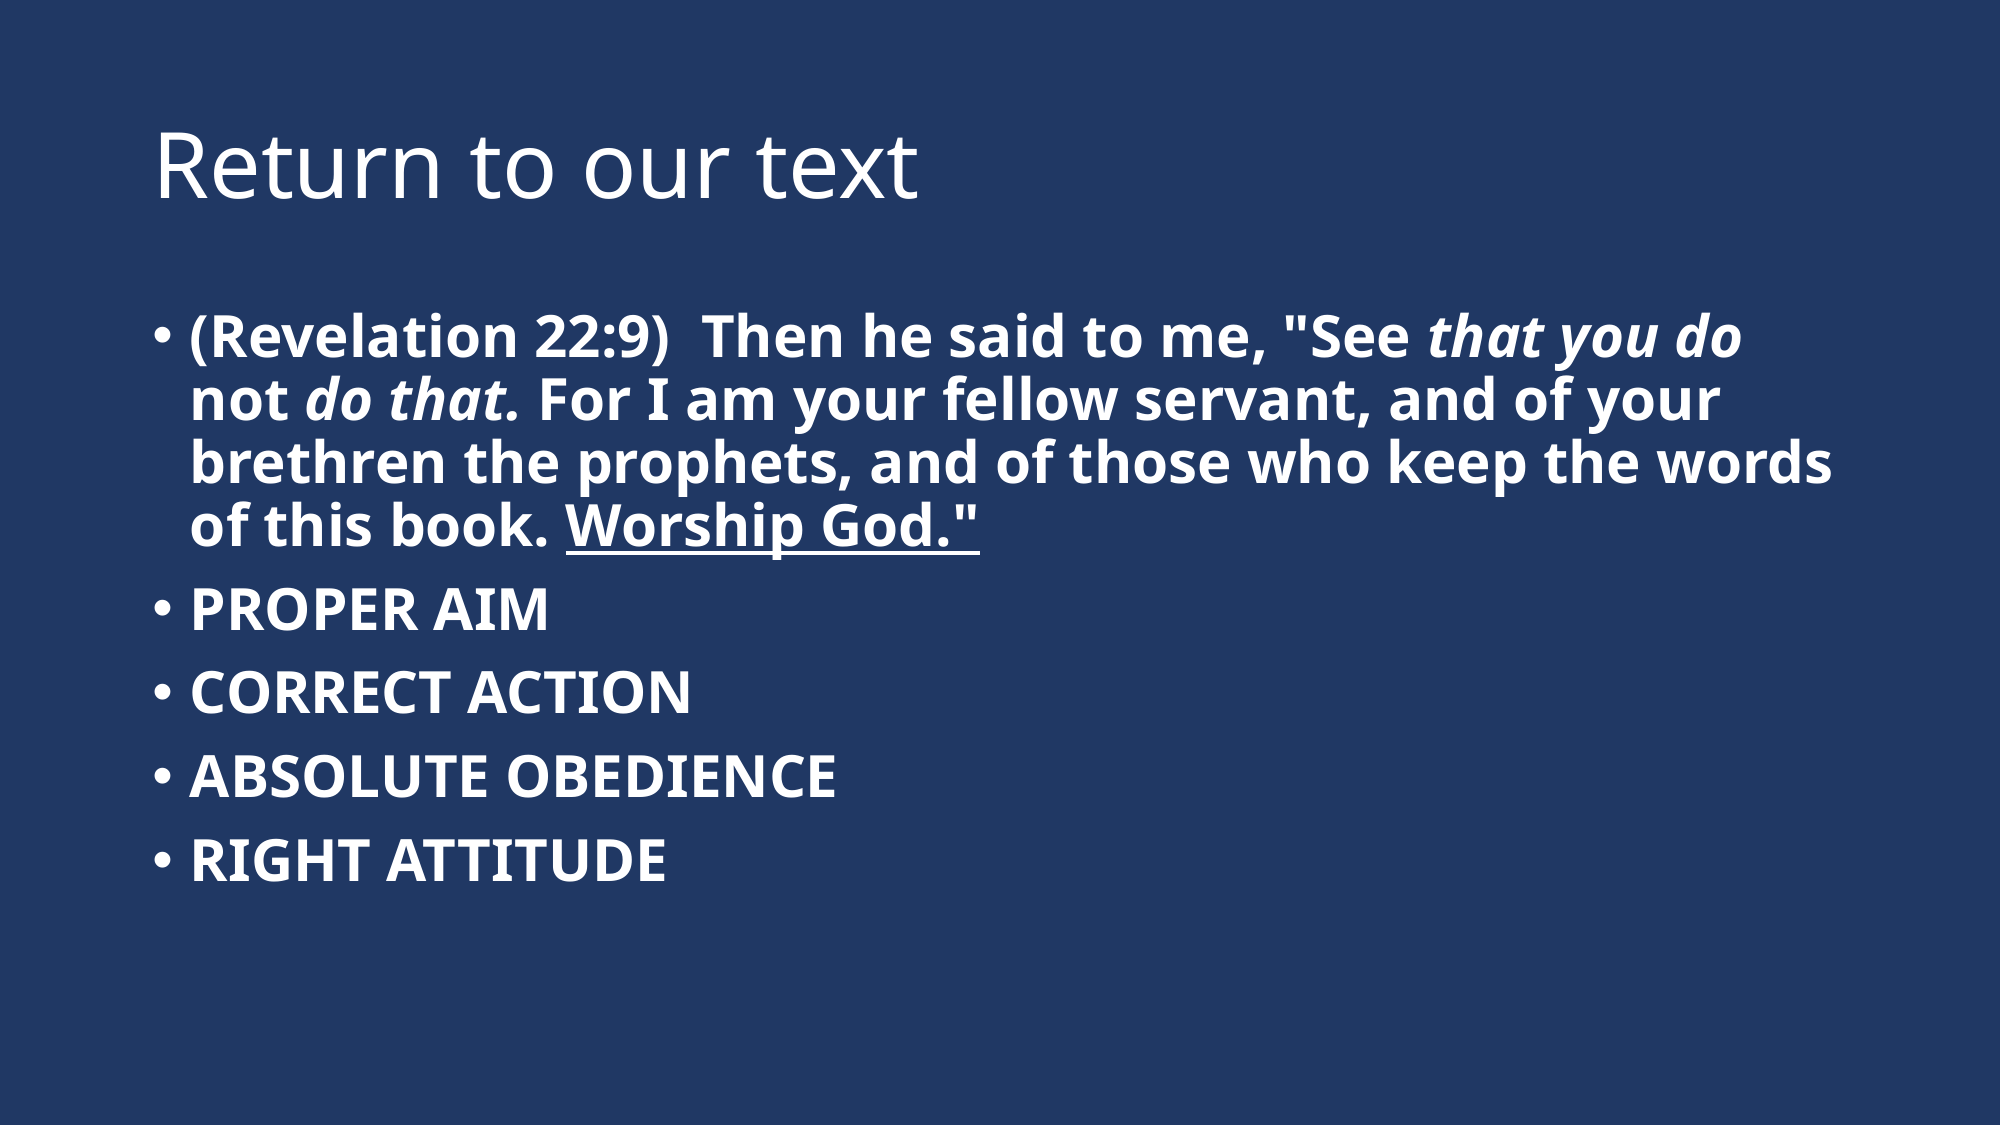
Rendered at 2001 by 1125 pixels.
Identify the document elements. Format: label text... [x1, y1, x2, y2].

list (Revelation 22:9) Then he said to me, "See that you do not do that. For I am your fellow servant, and of your brethren the prophets, and of those who keep the words of this book. Worship God." PROPER AIM CORRECT ACTION ABSOLUTE OBEDIENCE RIGHT ATTITUDE [137, 299, 1863, 1014]
title Return to our text [137, 59, 1863, 278]
